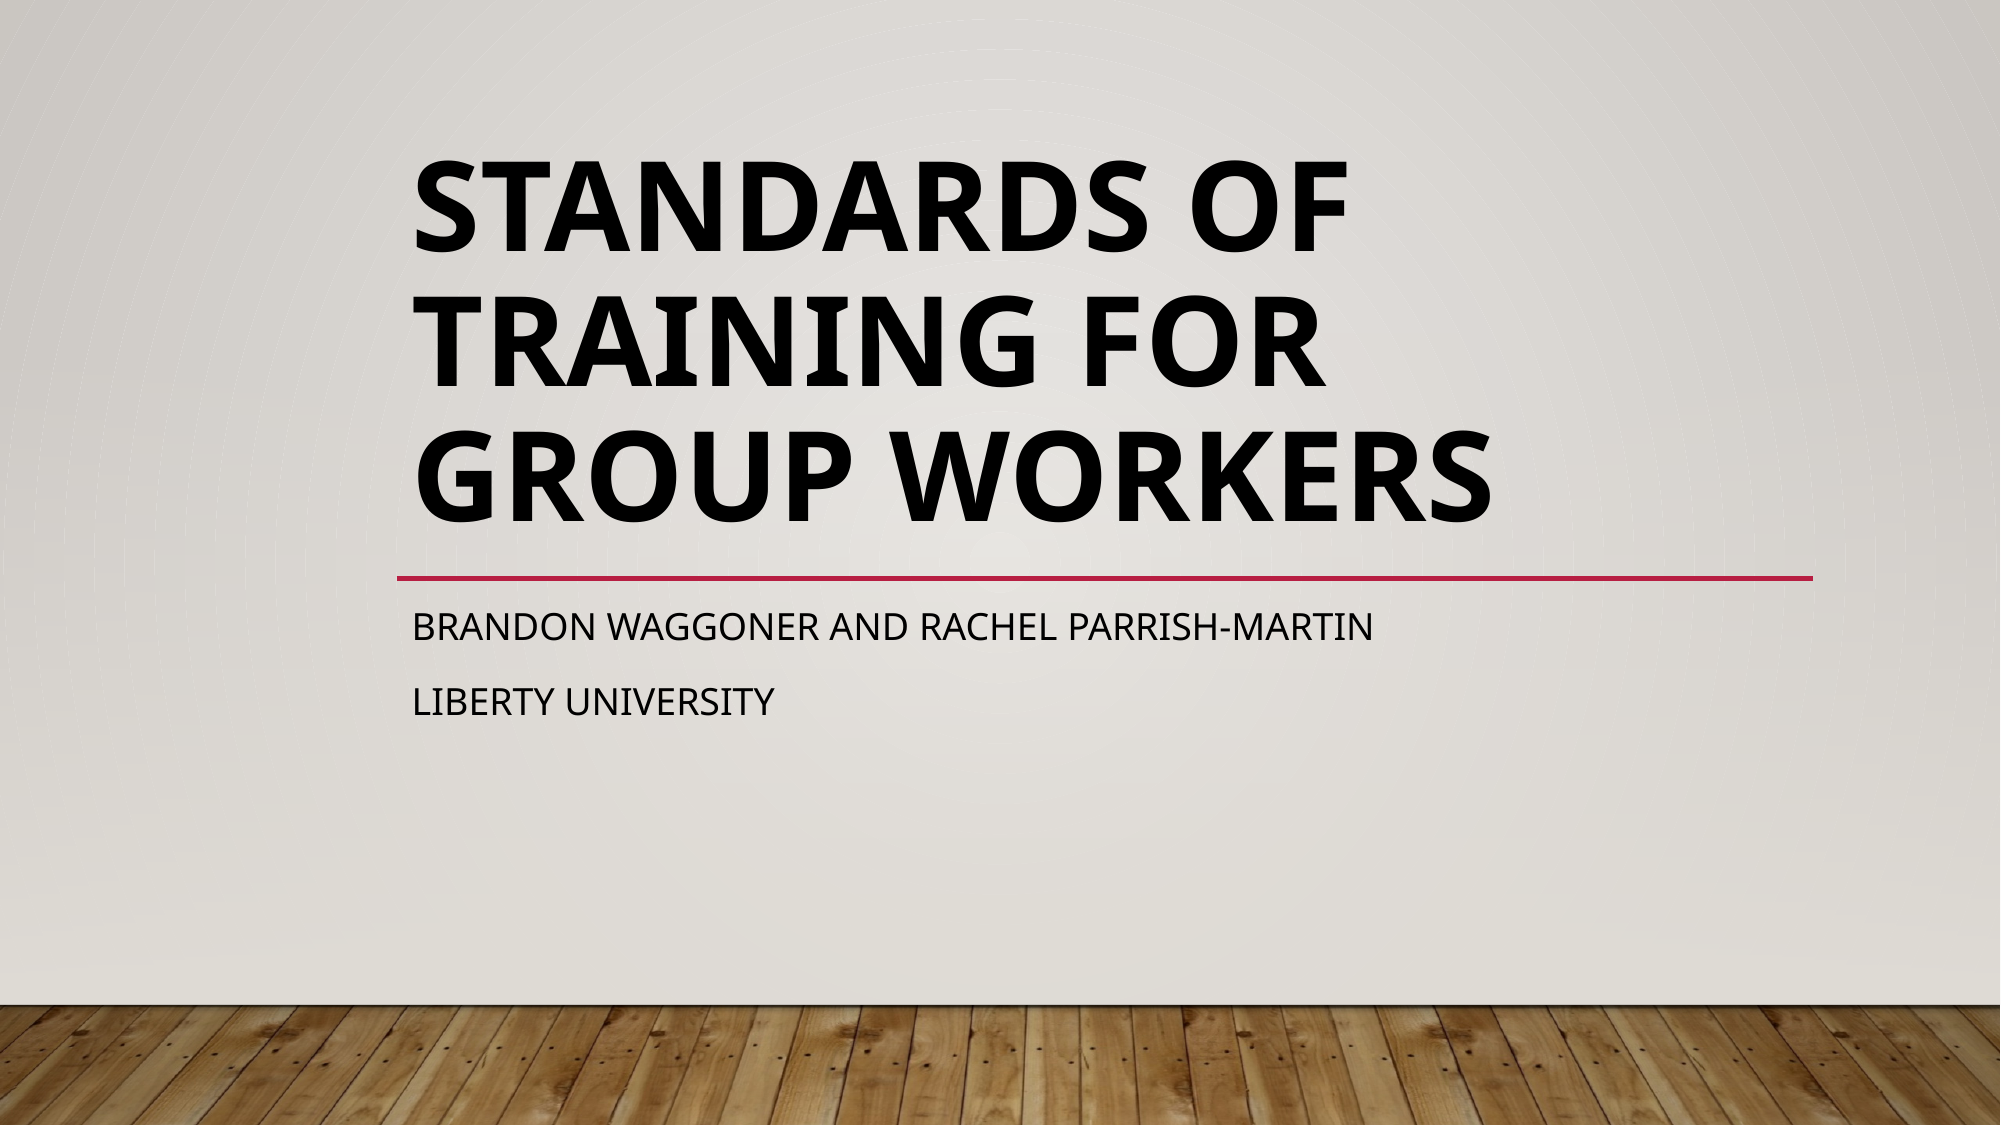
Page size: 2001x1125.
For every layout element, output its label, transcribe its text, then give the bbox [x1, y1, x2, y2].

title Standards of Training for Group Workers [396, 131, 1814, 549]
picture [0, 1005, 2000, 1125]
subtitle Brandon Waggoner and Rachel Parrish-Martin Liberty University [396, 579, 1814, 740]
